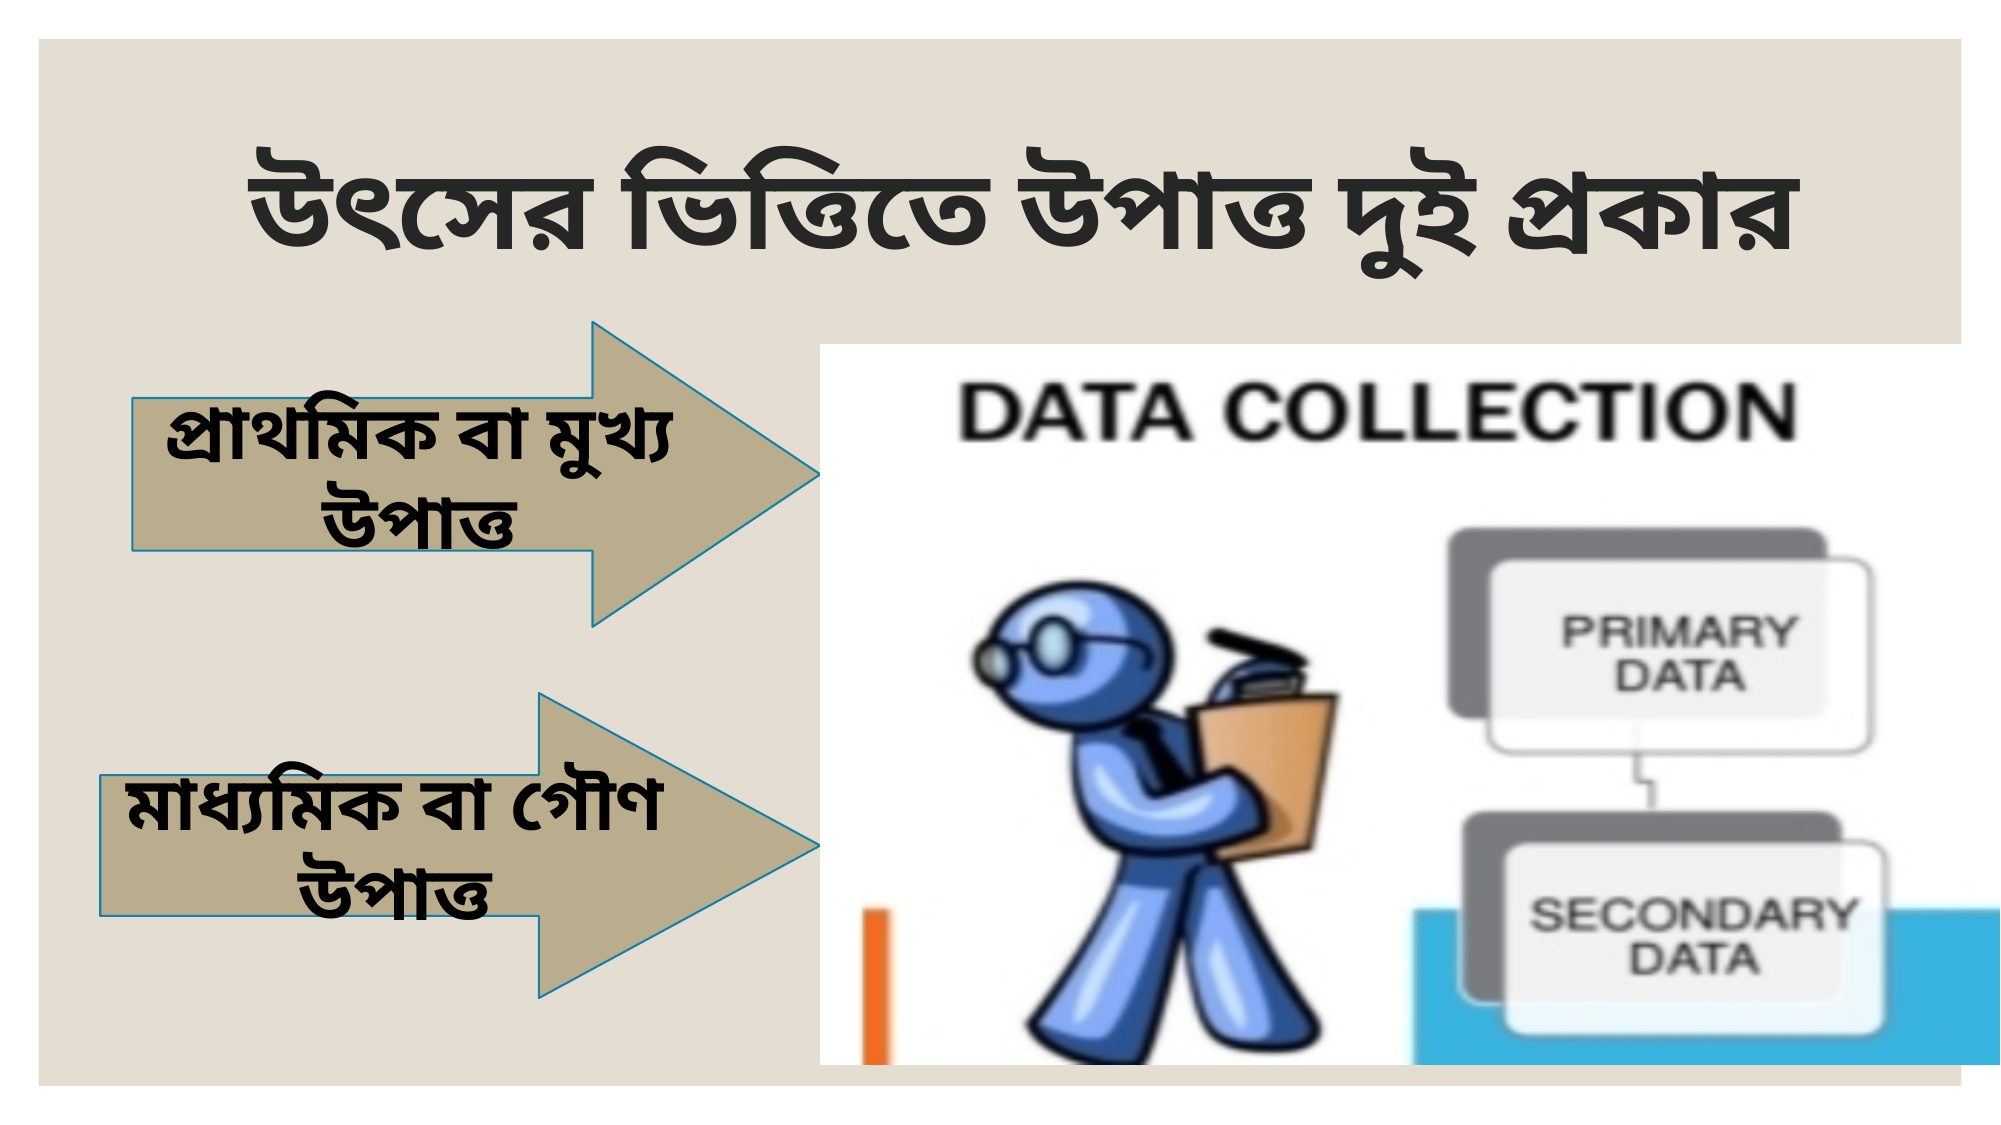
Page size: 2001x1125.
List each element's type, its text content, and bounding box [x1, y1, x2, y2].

text_box প্রাথমিক বা মুখ্য উপাত্ত [131, 320, 814, 628]
title উৎসের ভিত্তিতে উপাত্ত দুই প্রকার [234, 60, 2000, 366]
picture [820, 344, 2000, 1065]
text_box মাধ্যমিক বা গৌণ উপাত্ত [99, 692, 814, 999]
